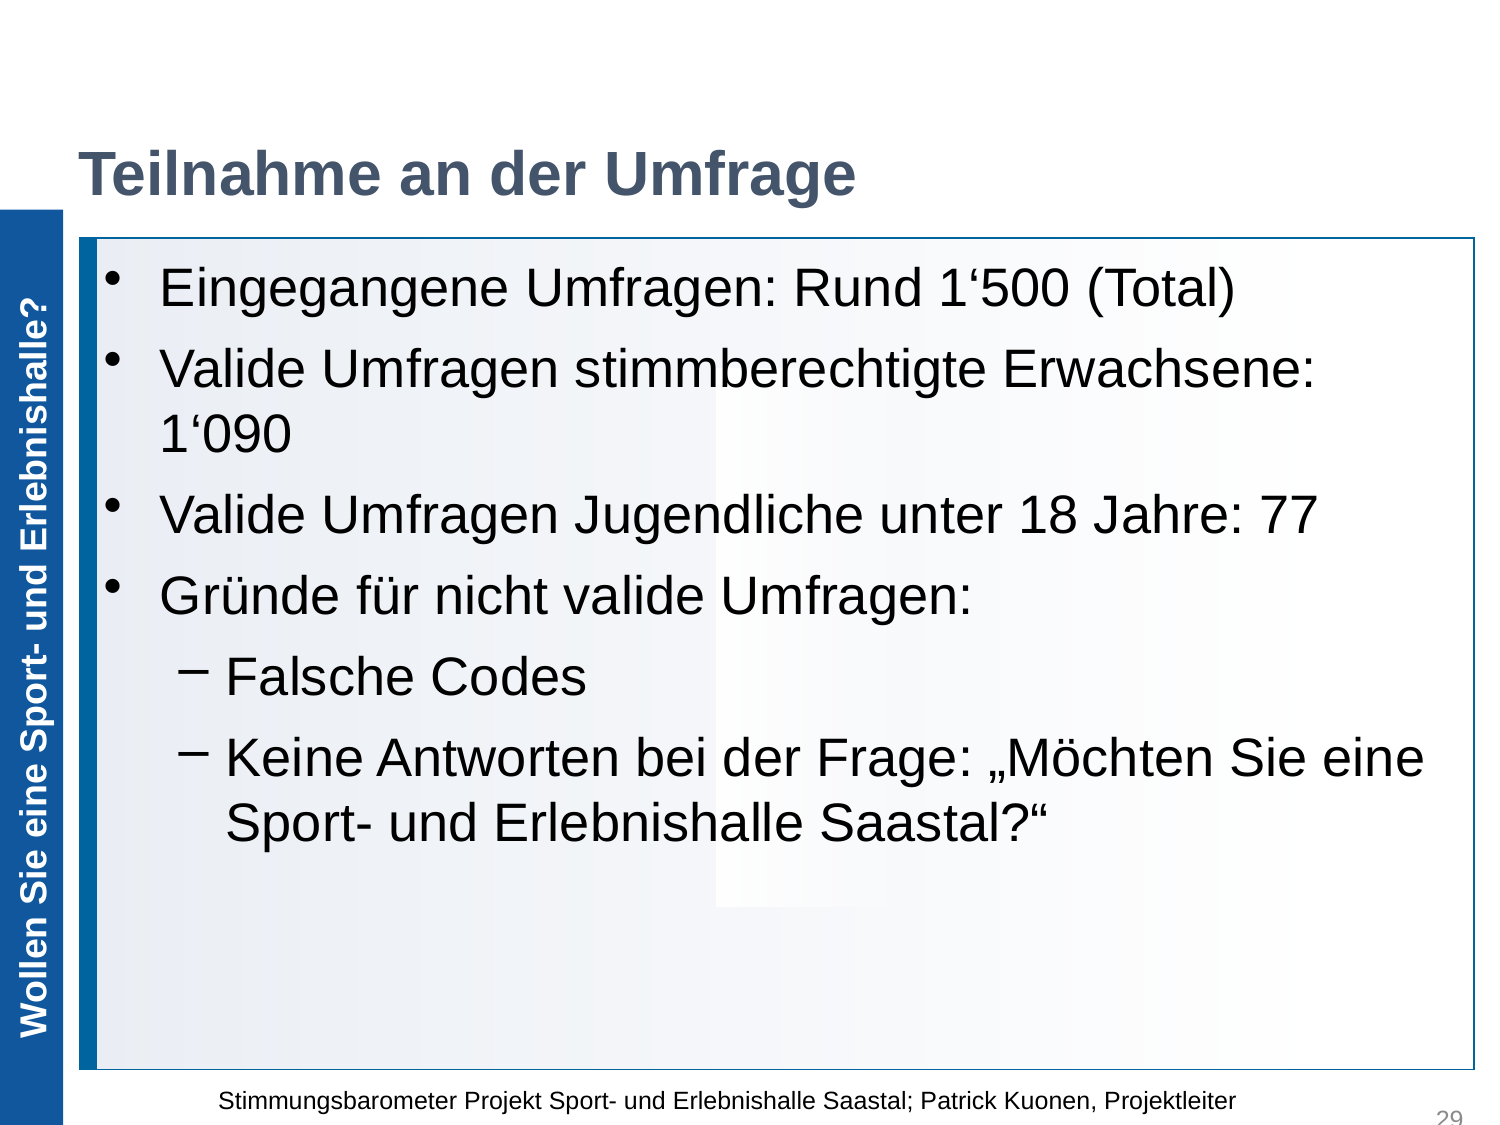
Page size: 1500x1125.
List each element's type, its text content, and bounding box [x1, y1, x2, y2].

text_box Stimmungsbarometer Projekt Sport- und Erlebnishalle Saastal; Patrick Kuonen, Projektleiter [191, 1077, 1273, 1125]
slide_number 29 [1273, 1081, 1479, 1125]
text_box Teilnahme an der Umfrage [78, 133, 1388, 209]
text_box [80, 238, 1474, 1070]
text_box Eingegangene Umfragen: Rund 1‘500 (Total) Valide Umfragen stimmberechtigte Erwachsene: 1‘090 Valide Umfragen Jugendliche unter 18 Jahre: 77 Gründe für nicht valide Umfragen: Falsche Codes Keine Antworten bei der Frage: „Möchten Sie eine Sport- und Erlebnishalle Saastal?“ [103, 251, 1442, 853]
text_box Wollen Sie eine Sport- und Erlebnishalle? [0, 209, 64, 1125]
